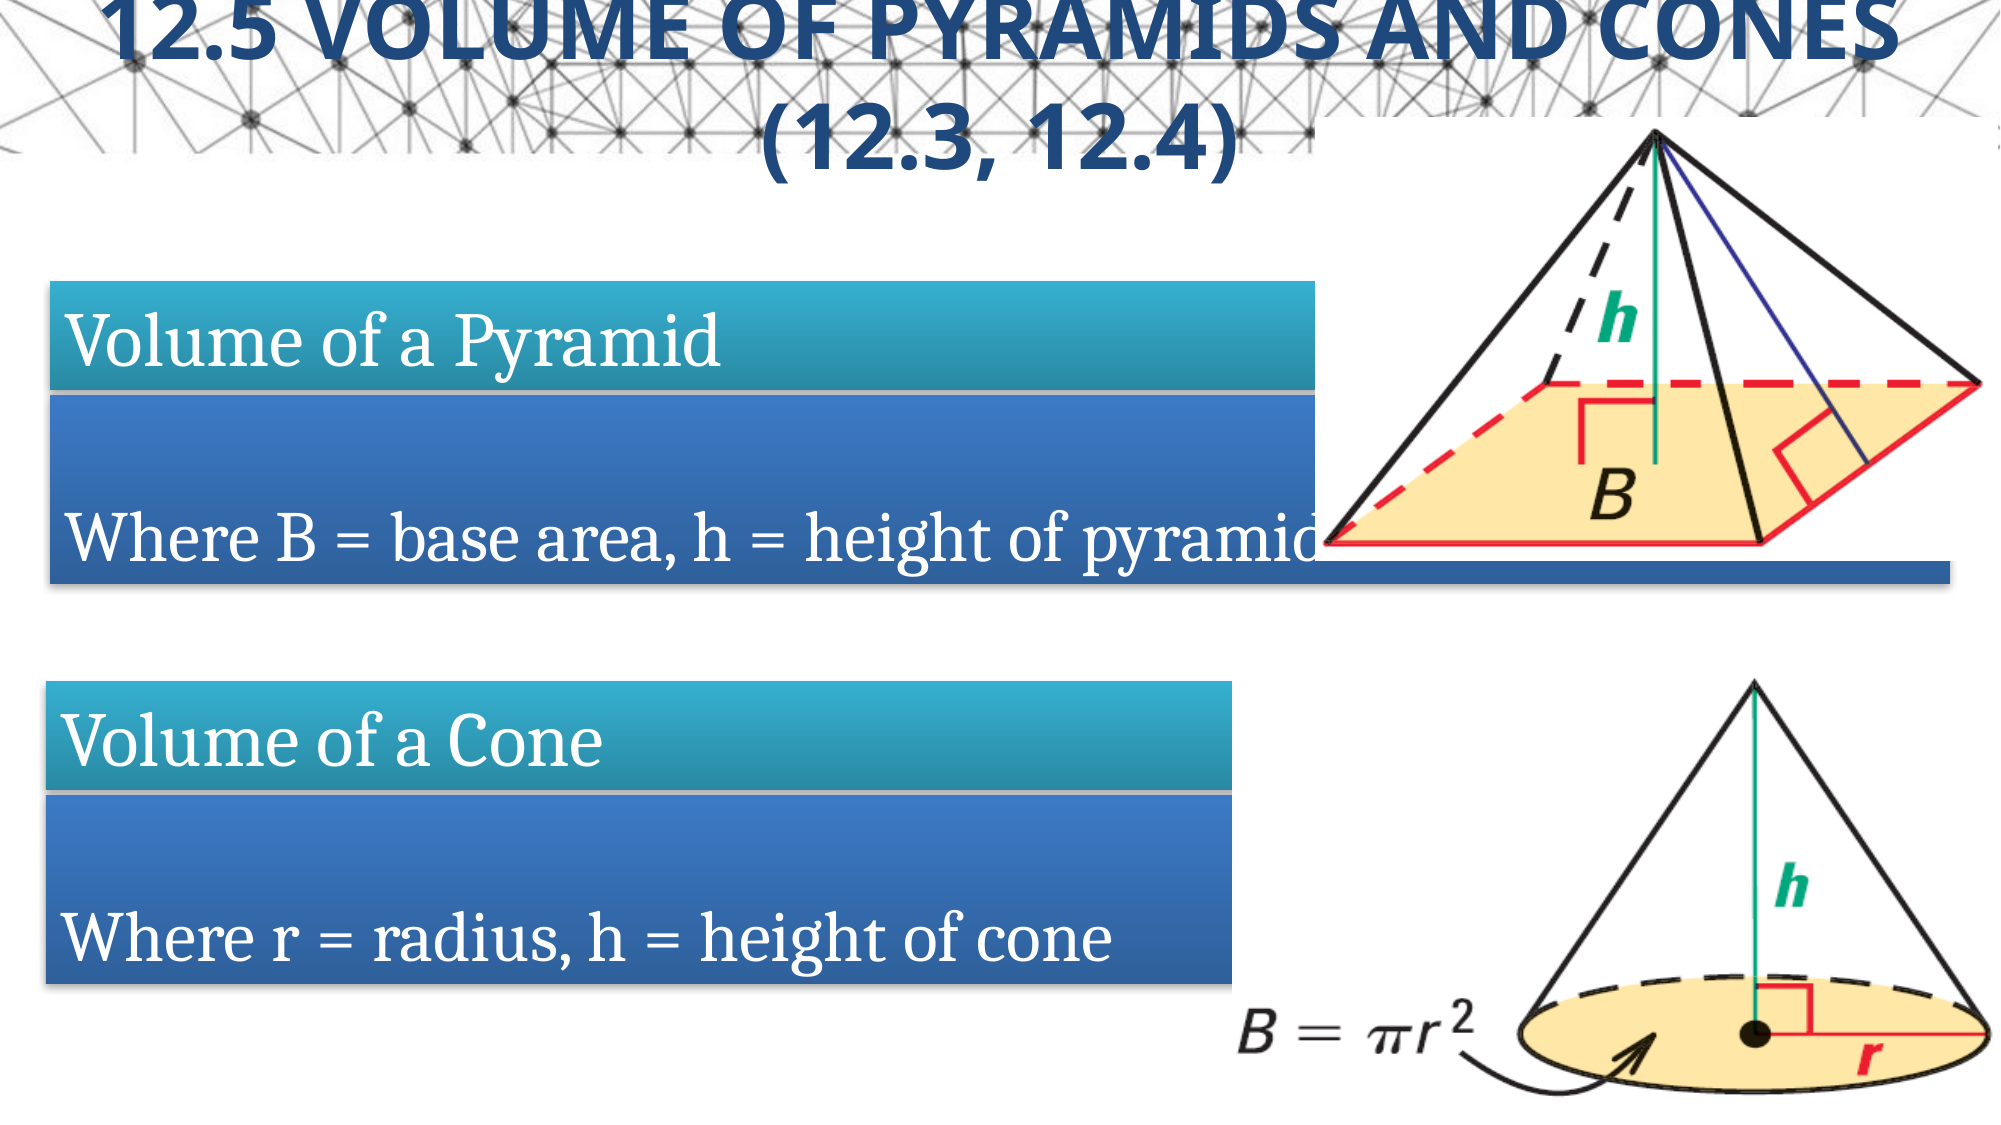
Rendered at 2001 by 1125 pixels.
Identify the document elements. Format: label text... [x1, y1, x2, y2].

text_box Volume of a Pyramid [50, 281, 1309, 390]
text_box Volume of a Cone [45, 681, 1227, 790]
title 12.5 Volume of Pyramids and Cones (12.3, 12.4) [0, 0, 2000, 155]
picture [0, 0, 2001, 1125]
